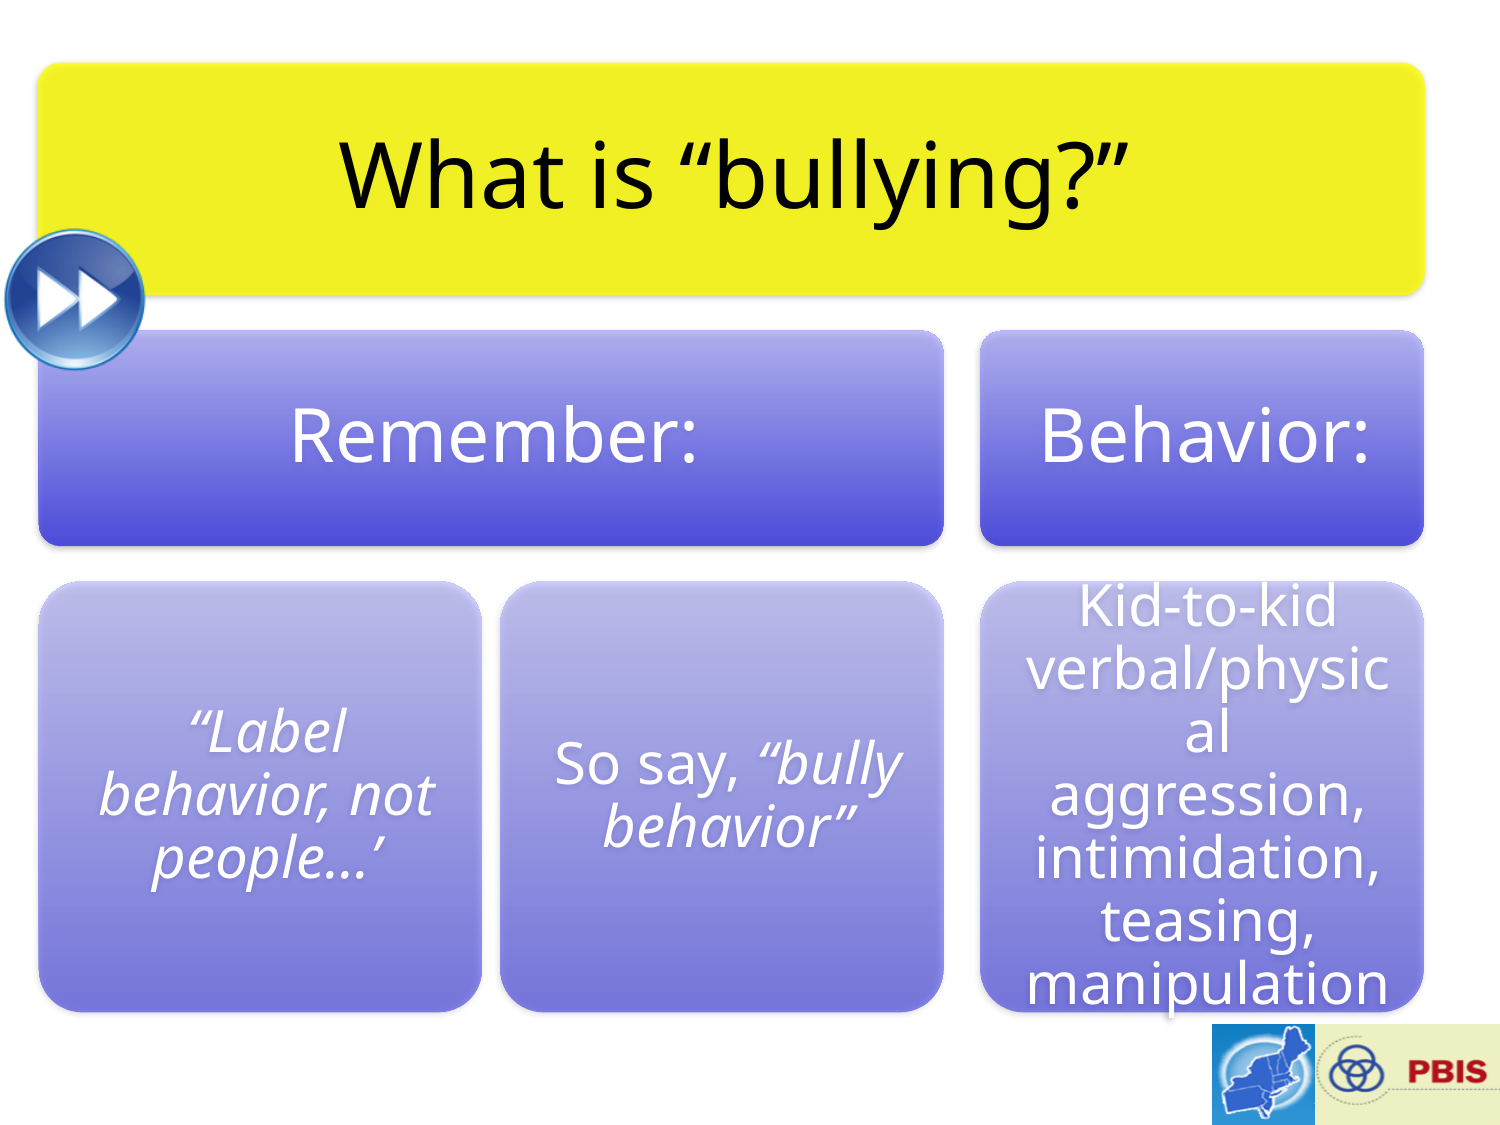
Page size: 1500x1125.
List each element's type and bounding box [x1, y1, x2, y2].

picture [0, 224, 151, 376]
text_box [37, 62, 1426, 1013]
picture [1212, 1024, 1500, 1125]
